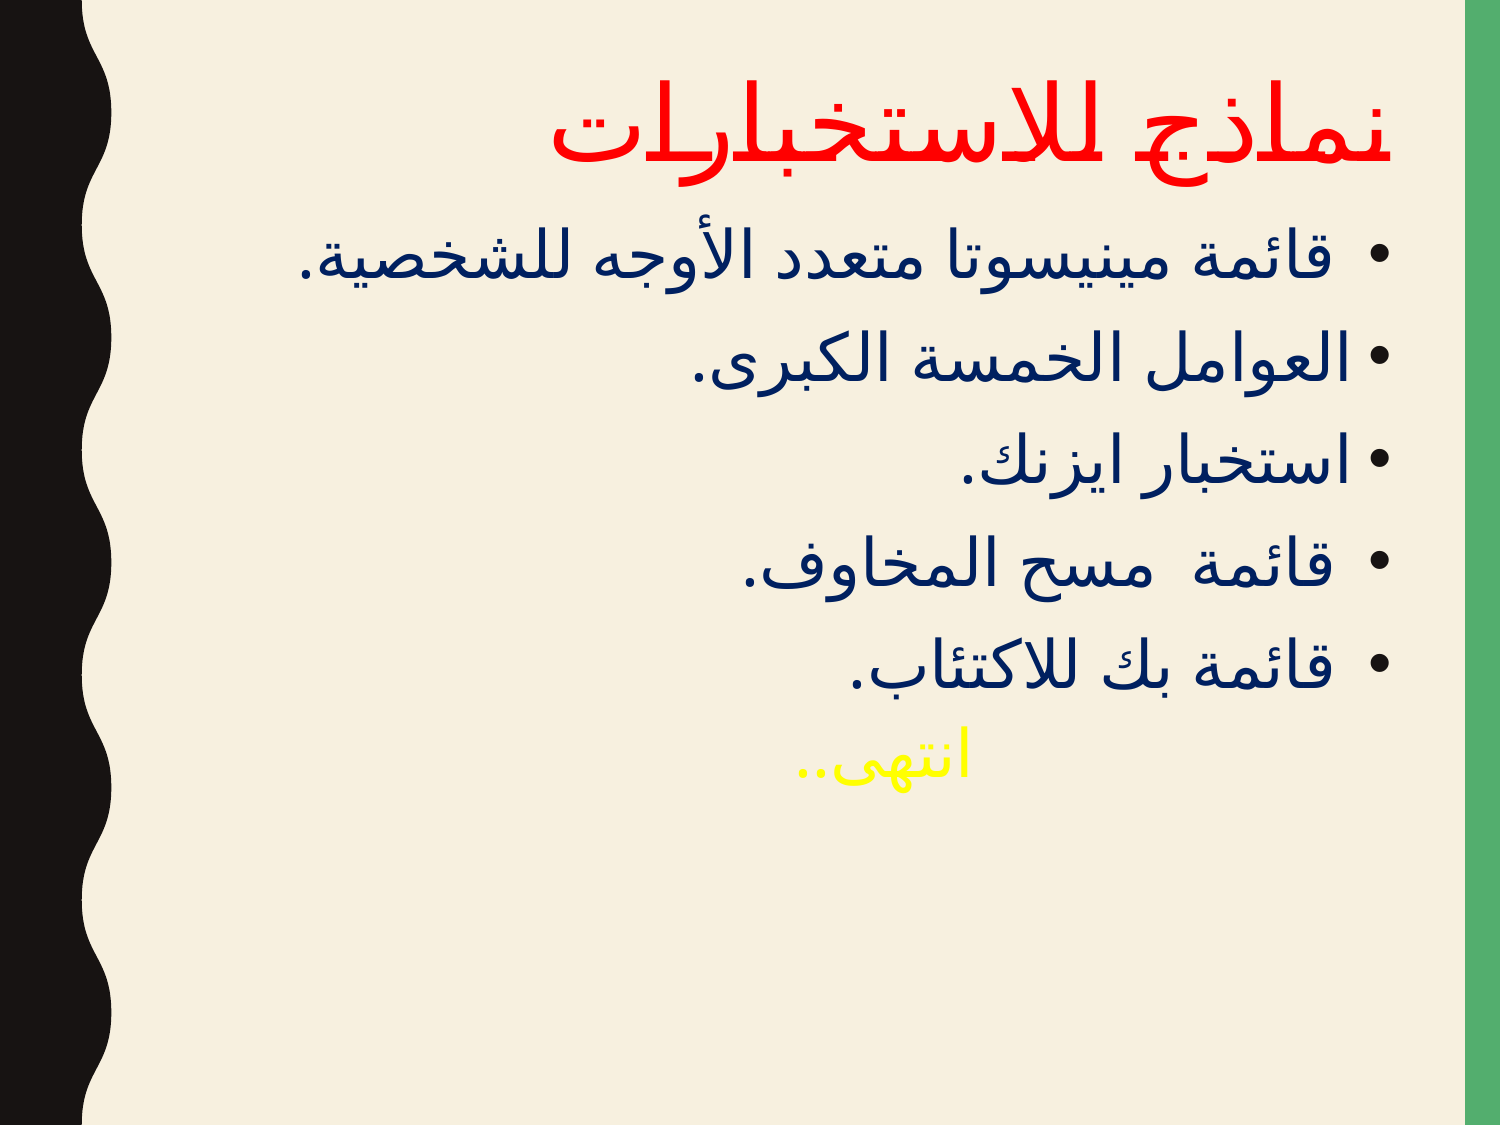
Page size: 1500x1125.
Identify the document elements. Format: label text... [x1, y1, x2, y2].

title نماذج للاستخبارات [154, 62, 1407, 196]
list قائمة مينيسوتا متعدد الأوجه للشخصية. العوامل الخمسة الكبرى. استخبار ايزنك. قائمة مسح المخاوف. قائمة بك للاكتئاب. انتهى.. [154, 196, 1407, 833]
